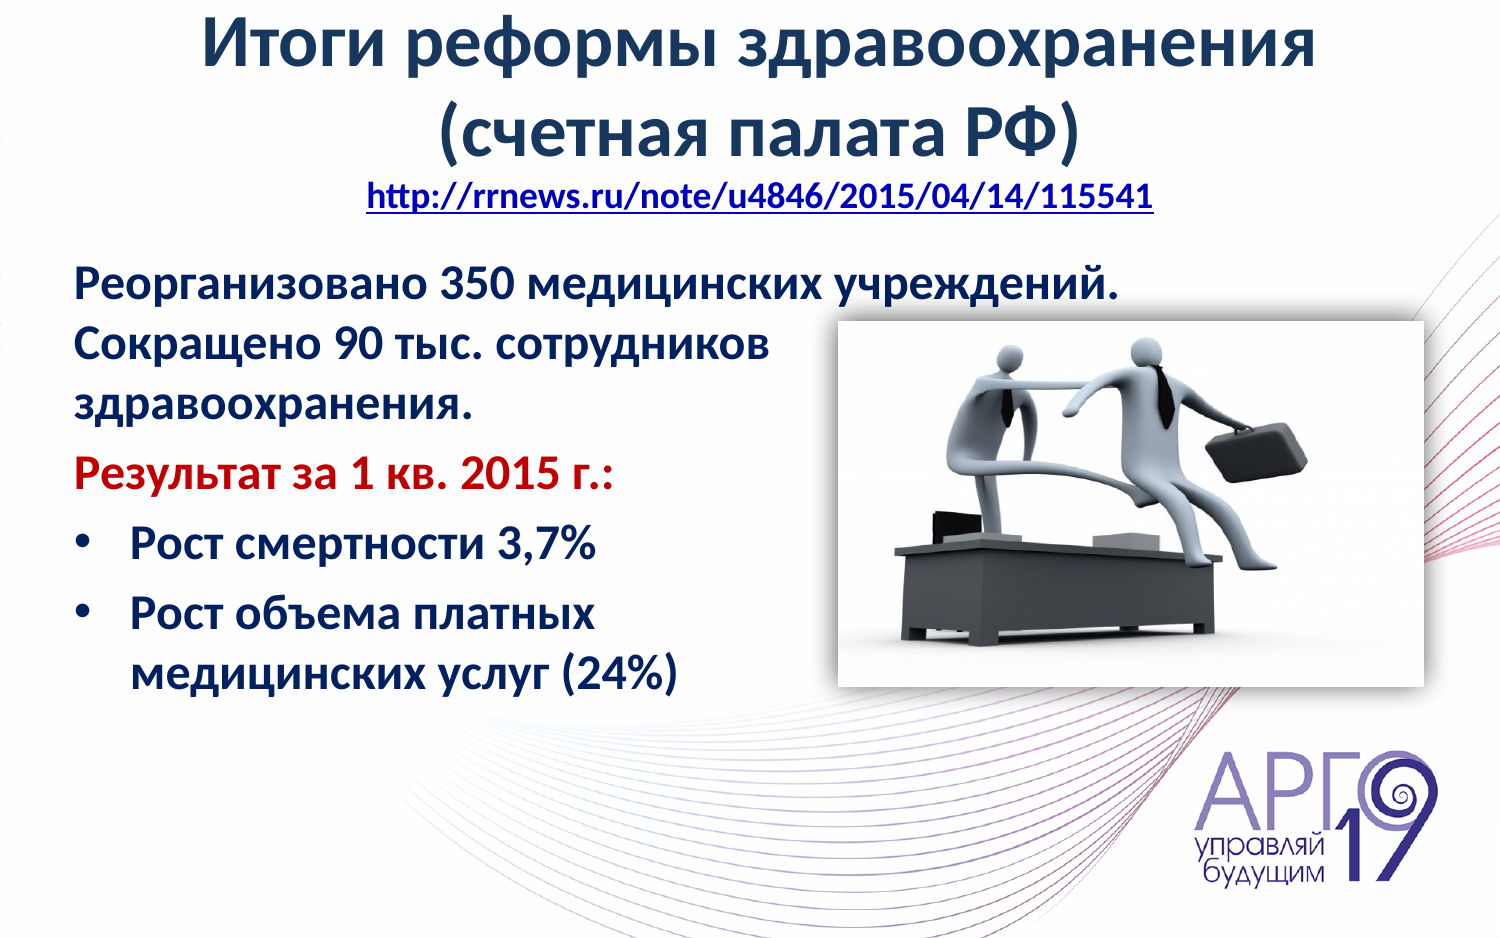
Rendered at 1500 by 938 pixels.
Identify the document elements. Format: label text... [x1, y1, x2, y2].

title Итоги реформы здравоохранения (счетная палата РФ) http://rrnews.ru/note/u4846/2015/04/14/115541 [85, 25, 1436, 183]
picture [0, 0, 1500, 938]
text_box Реорганизовано 350 медицинских учреждений. Сокращено 90 тыс. сотрудников здравоохранения. Результат за 1 кв. 2015 г.: Рост смертности 3,7% Рост объема платных медицинских услуг (24%) [58, 242, 1365, 922]
